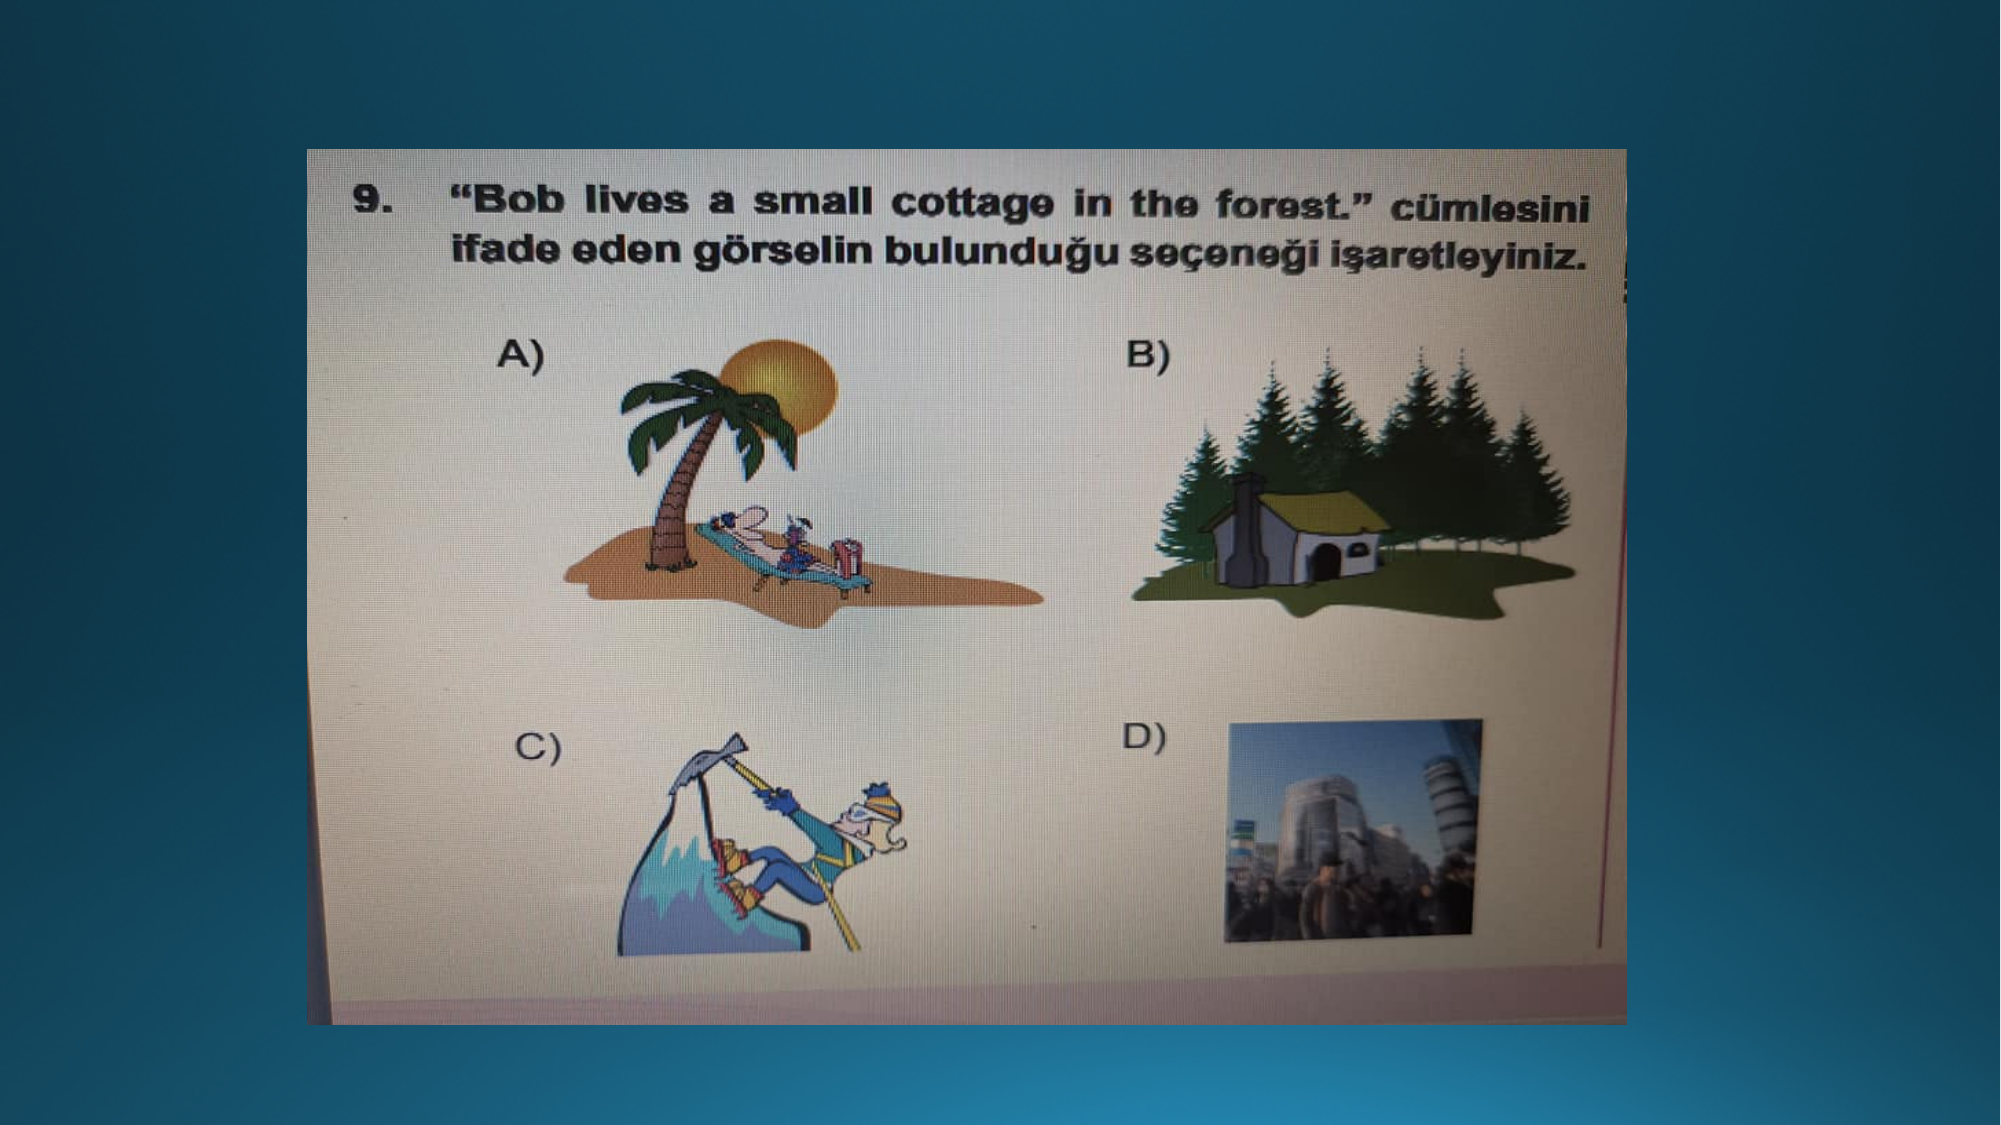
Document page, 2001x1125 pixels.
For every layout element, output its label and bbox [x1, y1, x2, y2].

list [306, 149, 1627, 1025]
picture [0, 0, 2001, 1125]
